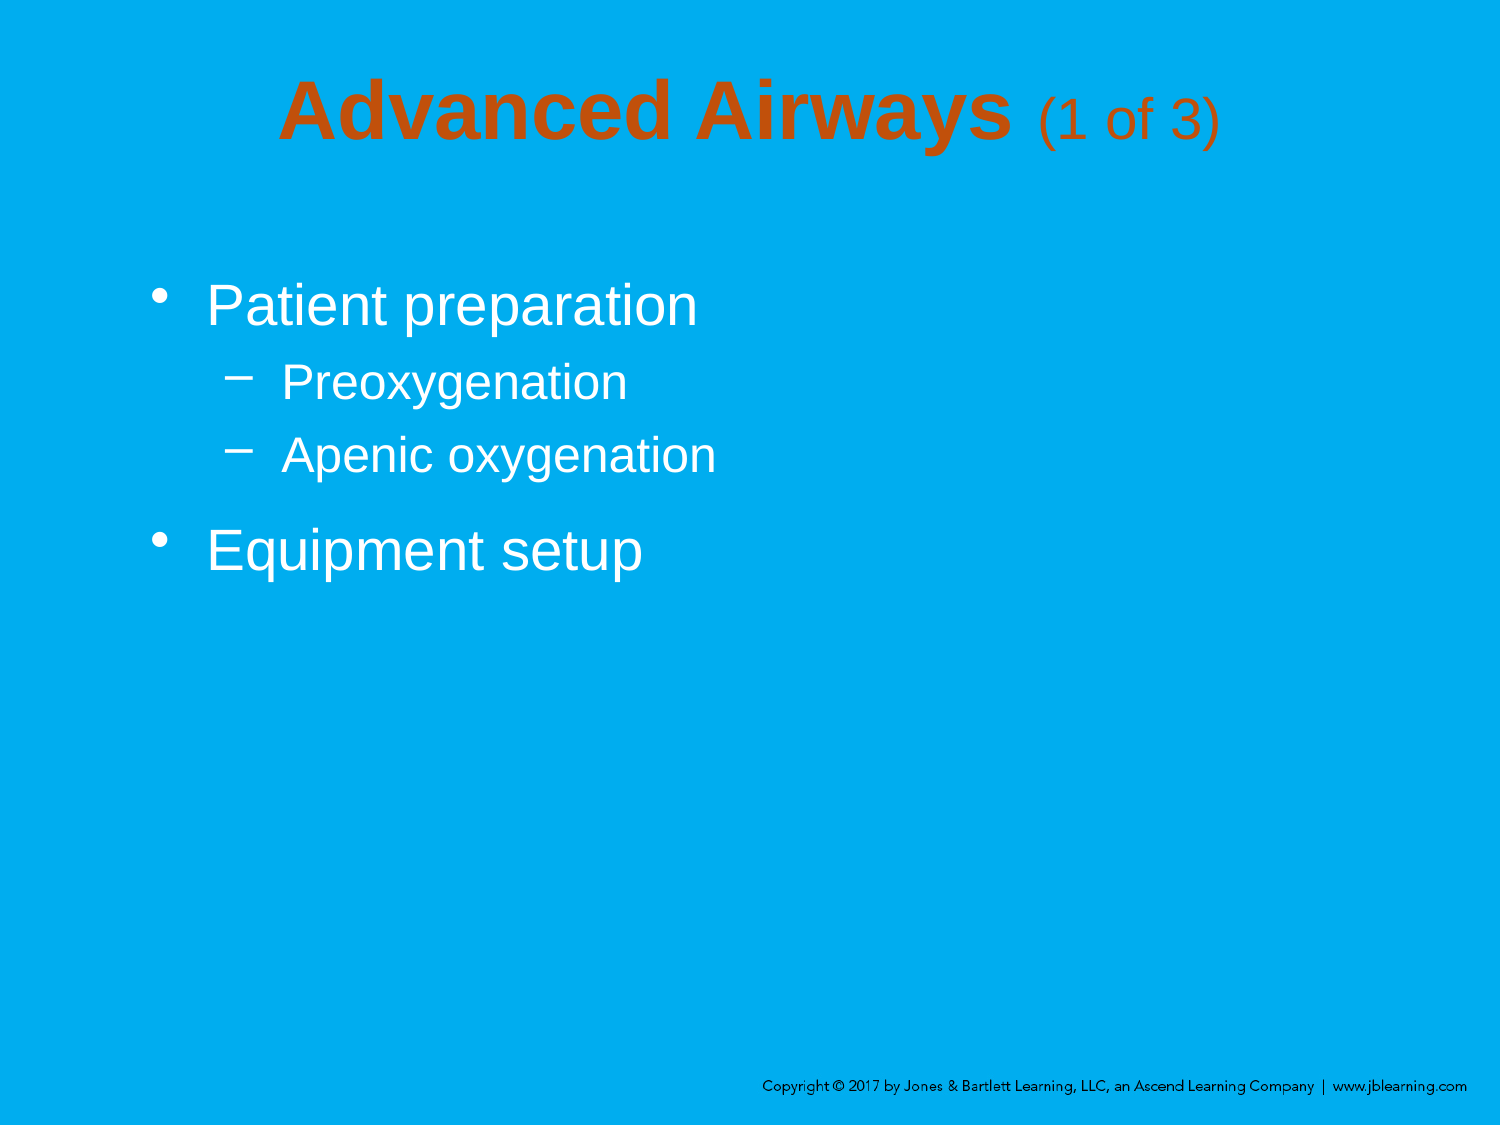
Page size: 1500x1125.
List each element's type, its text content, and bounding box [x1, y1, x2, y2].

title Advanced Airways (1 of 3) [112, 37, 1388, 188]
list Patient preparation Preoxygenation Apenic oxygenation Equipment setup [112, 237, 1438, 1025]
